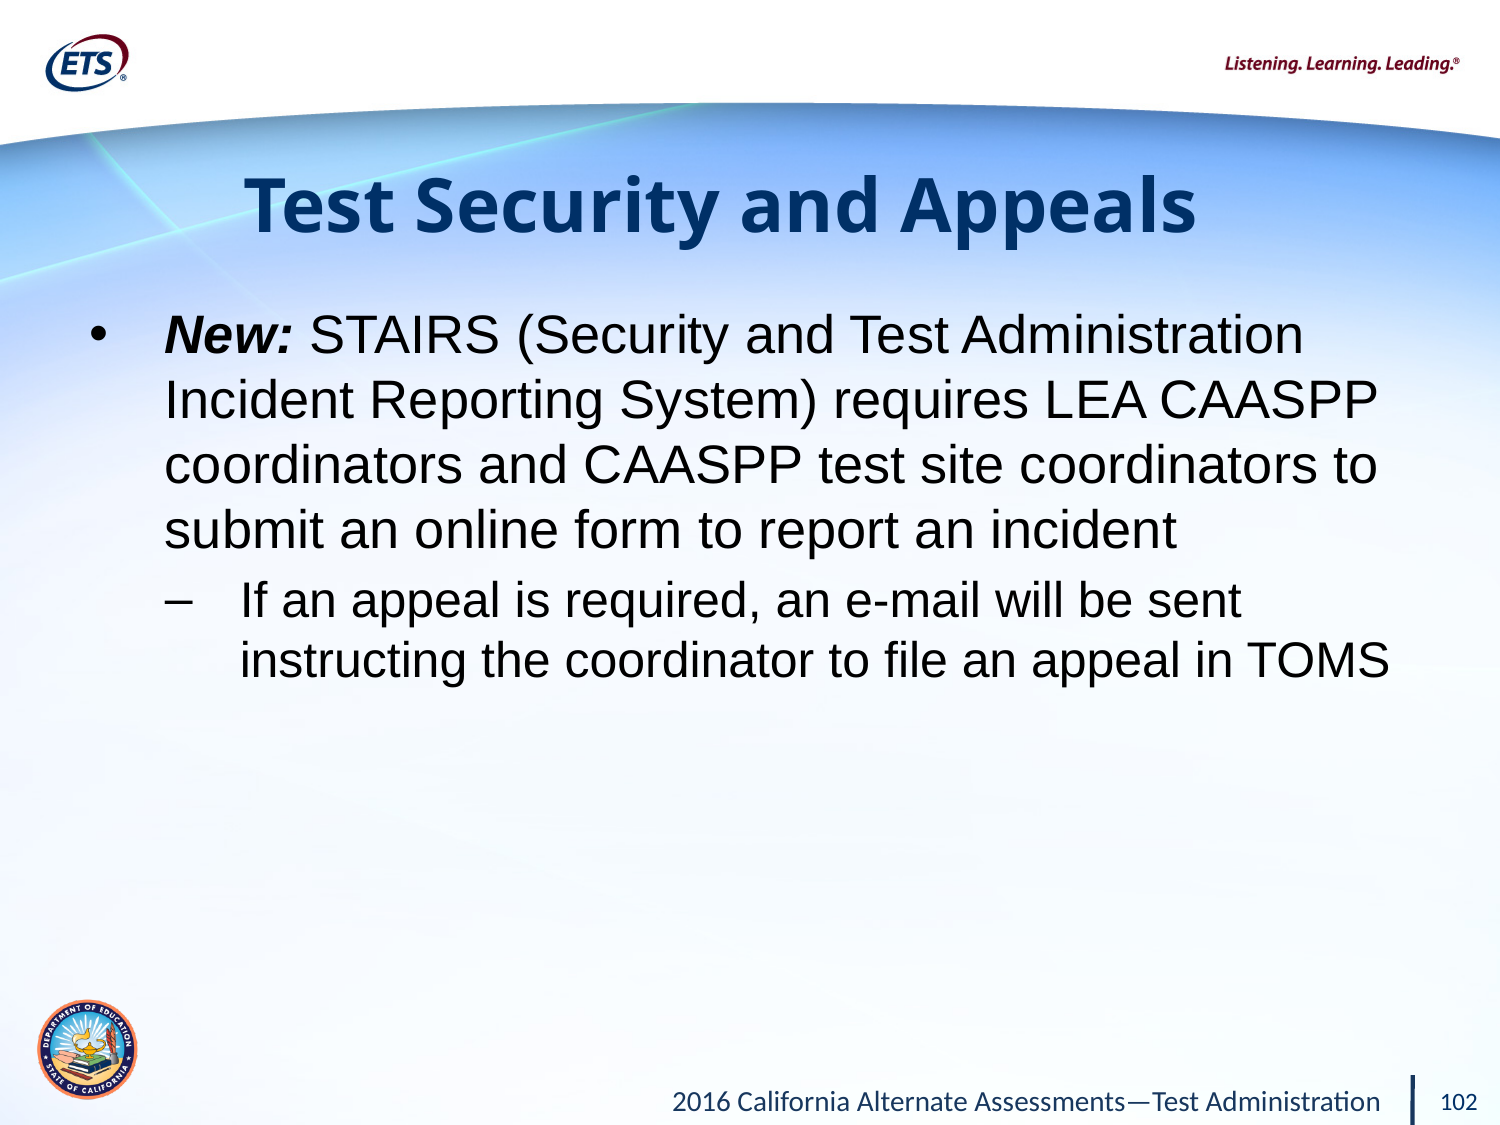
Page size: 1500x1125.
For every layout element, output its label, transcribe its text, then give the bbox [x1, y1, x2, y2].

picture [0, 0, 1500, 149]
picture [0, 255, 1500, 1125]
list New: STAIRS (Security and Test Administration Incident Reporting System) requires LEA CAASPP coordinators and CAASPP test site coordinators to submit an online form to report an incident If an appeal is required, an e-mail will be sent instructing the coordinator to file an appeal in TOMS [75, 292, 1425, 879]
title Test Security and Appeals [0, 149, 1500, 255]
